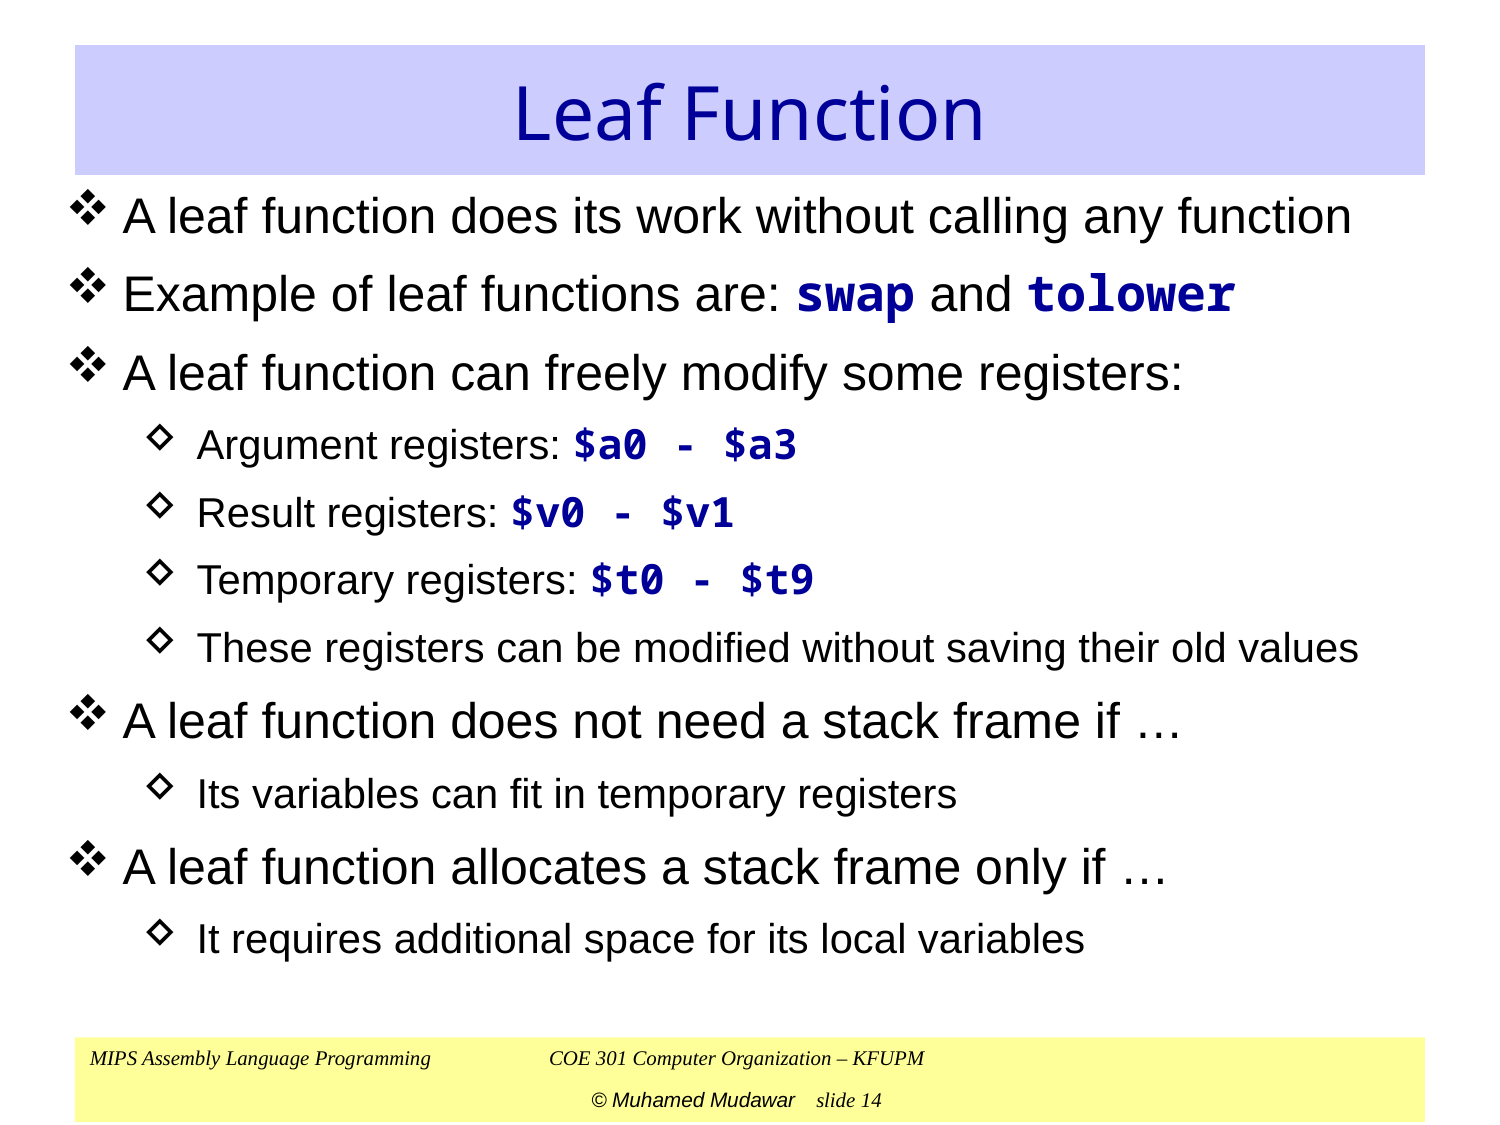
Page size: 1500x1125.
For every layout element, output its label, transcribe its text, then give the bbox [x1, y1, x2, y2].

title Leaf Function [75, 45, 1425, 169]
list A leaf function does its work without calling any function Example of leaf functions are: swap and tolower A leaf function can freely modify some registers: Argument registers: $a0 - $a3 Result registers: $v0 - $v1 Temporary registers: $t0 - $t9 These registers can be modified without saving their old values A leaf function does not need a stack frame if … Its variables can fit in temporary registers A leaf function allocates a stack frame only if … It requires additional space for its local variables [50, 169, 1459, 1034]
